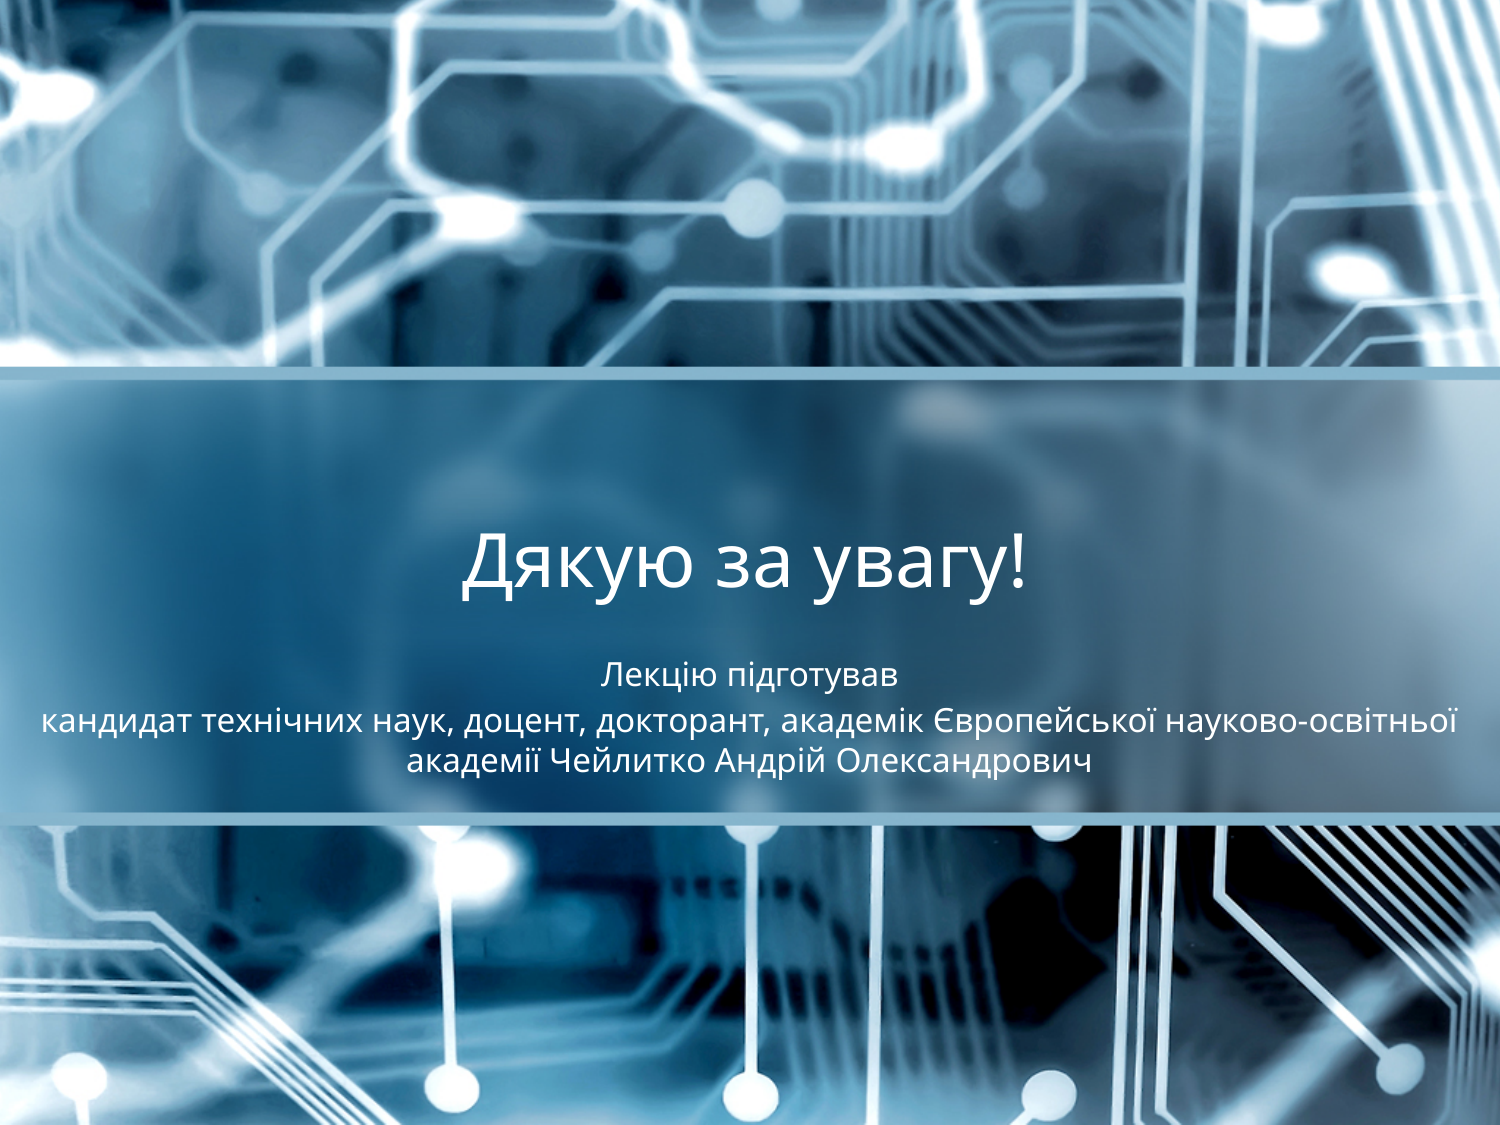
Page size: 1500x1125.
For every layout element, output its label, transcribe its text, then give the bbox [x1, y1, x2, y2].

title Дякую за увагу! [76, 468, 1415, 647]
picture [0, 0, 1500, 645]
picture [0, 799, 1500, 1125]
subtitle Лекцію підготував кандидат технічних наук, доцент, докторант, академік Європейської науково-освітньої академії Чейлитко Андрій Олександрович [0, 645, 1500, 799]
